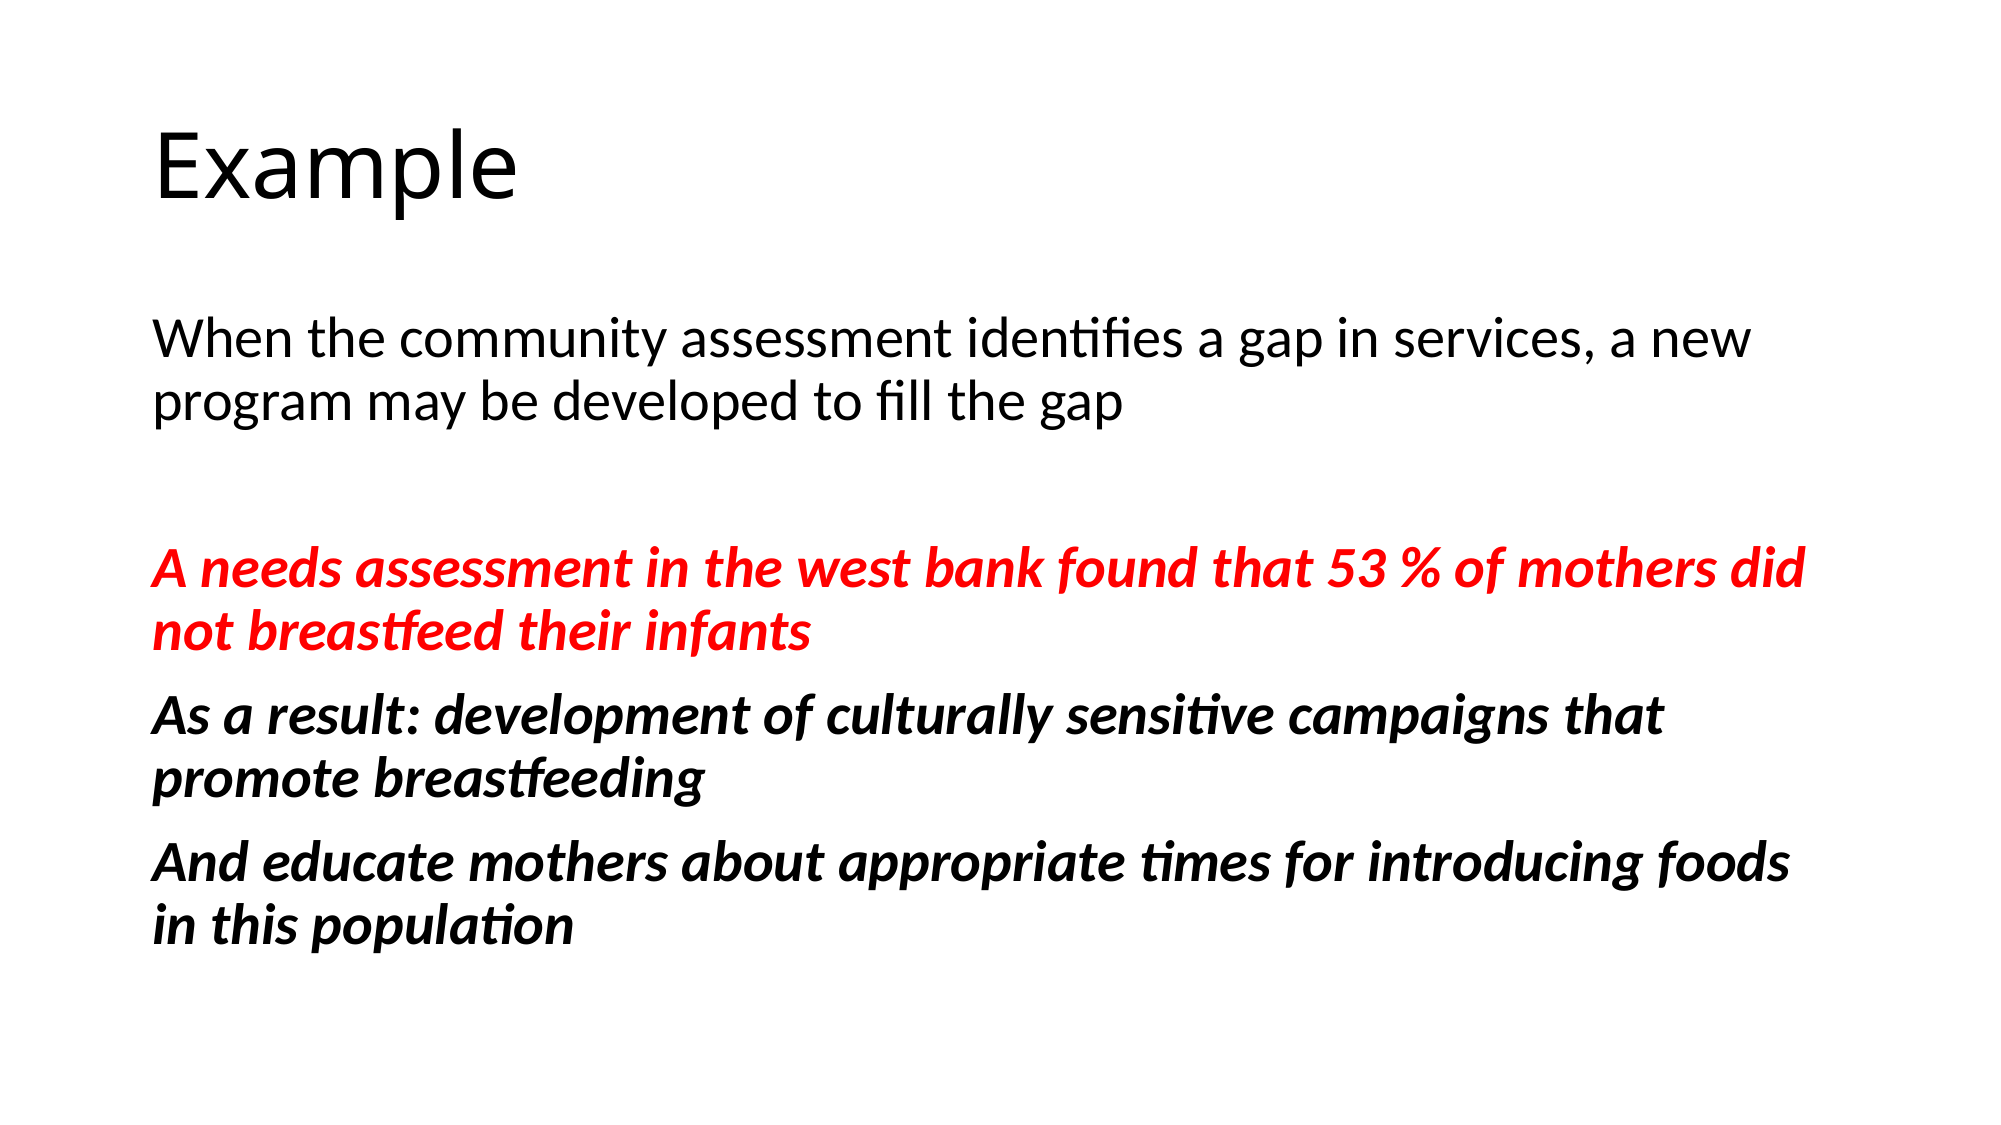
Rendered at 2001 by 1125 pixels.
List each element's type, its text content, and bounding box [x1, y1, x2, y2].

list When the community assessment identifies a gap in services, a new program may be developed to fill the gap A needs assessment in the west bank found that 53 % of mothers did not breastfeed their infants As a result: development of culturally sensitive campaigns that promote breastfeeding And educate mothers about appropriate times for introducing foods in this population [137, 299, 1863, 1014]
title Example [137, 59, 1863, 278]
